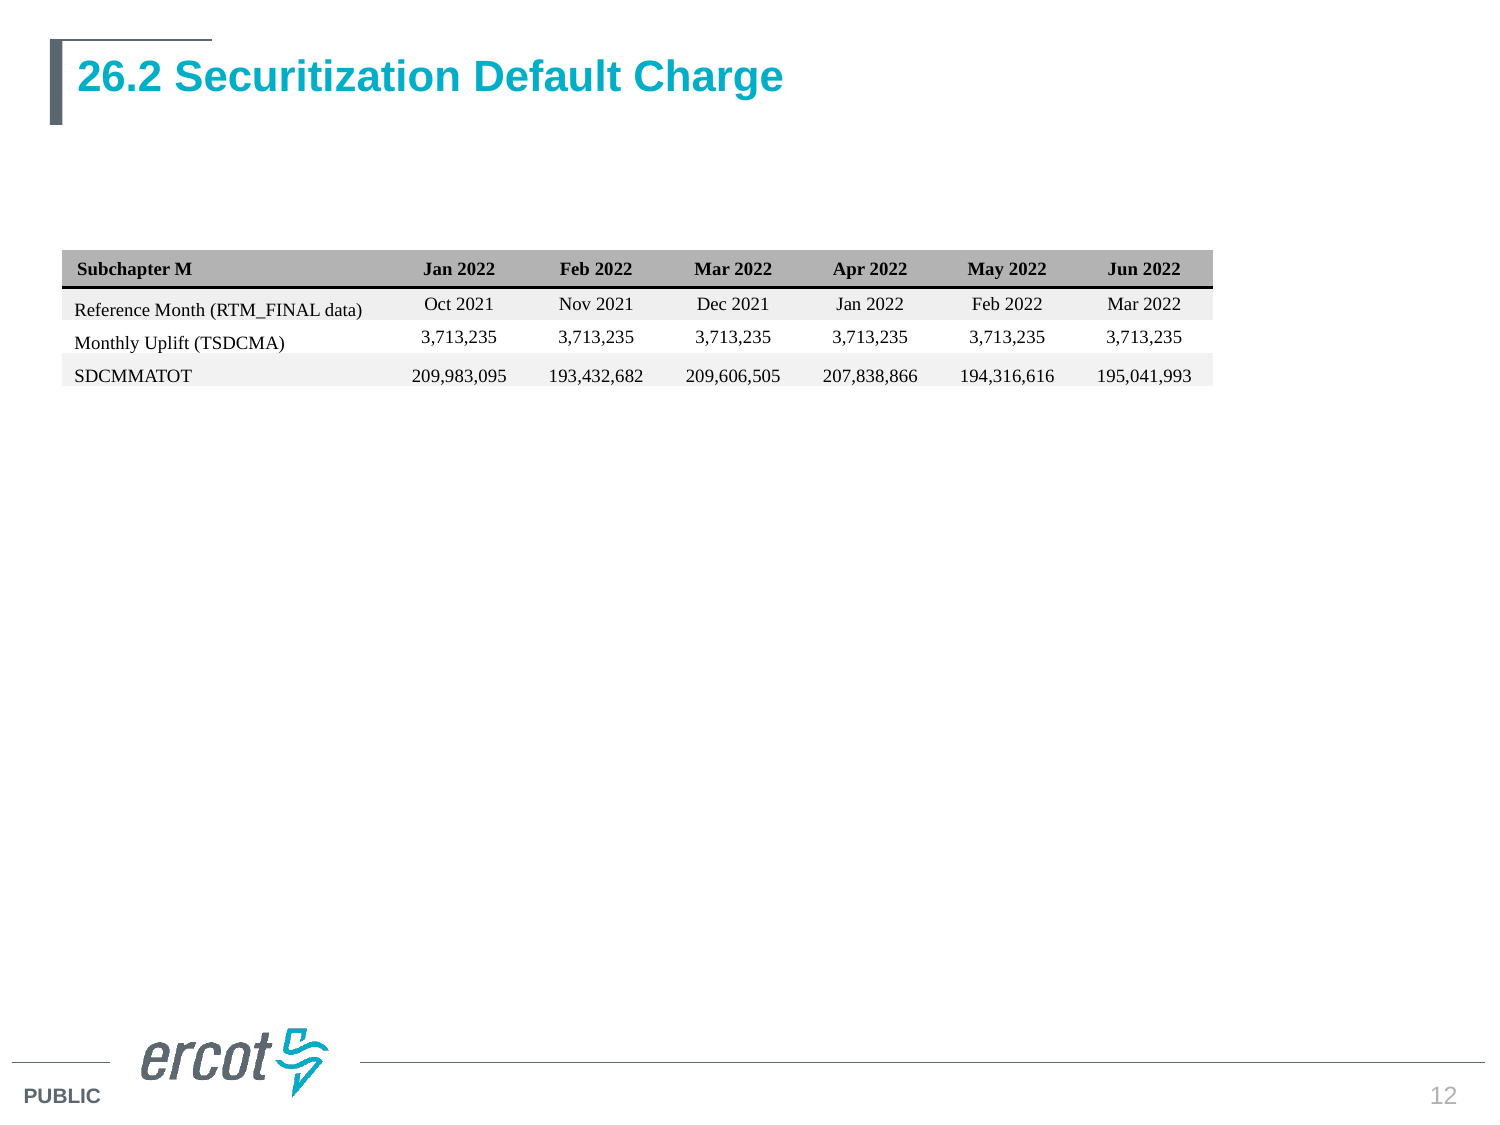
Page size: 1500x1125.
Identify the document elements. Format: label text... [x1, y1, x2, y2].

table_cell Feb 2022 [939, 289, 1076, 320]
table_header Apr 2022 [802, 250, 939, 286]
table_cell 3,713,235 [528, 320, 665, 353]
table_cell 194,316,616 [939, 353, 1076, 386]
table_cell Reference Month (RTM_FINAL data) [62, 289, 391, 320]
table_cell 193,432,682 [528, 353, 665, 386]
table_cell 3,713,235 [1076, 320, 1213, 353]
table_cell 3,713,235 [665, 320, 802, 353]
table_cell Nov 2021 [528, 289, 665, 320]
table_header Jun 2022 [1076, 250, 1213, 286]
table_header Feb 2022 [528, 250, 665, 286]
slide_number 12 [1400, 1076, 1488, 1113]
table_cell SDCMMATOT [62, 353, 391, 386]
table_cell Dec 2021 [665, 289, 802, 320]
table_cell Oct 2021 [391, 289, 528, 320]
table_cell 209,606,505 [665, 353, 802, 386]
title 26.2 Securitization Default Charge [62, 39, 1450, 125]
table_header Subchapter M [62, 250, 391, 286]
picture [137, 1024, 332, 1100]
table_cell Monthly Uplift (TSDCMA) [62, 320, 391, 353]
table_cell 195,041,993 [1076, 353, 1213, 386]
table_cell 3,713,235 [391, 320, 528, 353]
table_cell 3,713,235 [802, 320, 939, 353]
table_cell Jan 2022 [802, 289, 939, 320]
table_cell 3,713,235 [939, 320, 1076, 353]
table_header May 2022 [939, 250, 1076, 286]
table_header Mar 2022 [665, 250, 802, 286]
table_cell 207,838,866 [802, 353, 939, 386]
table_cell Mar 2022 [1076, 289, 1213, 320]
table_cell 209,983,095 [391, 353, 528, 386]
table_header Jan 2022 [391, 250, 528, 286]
